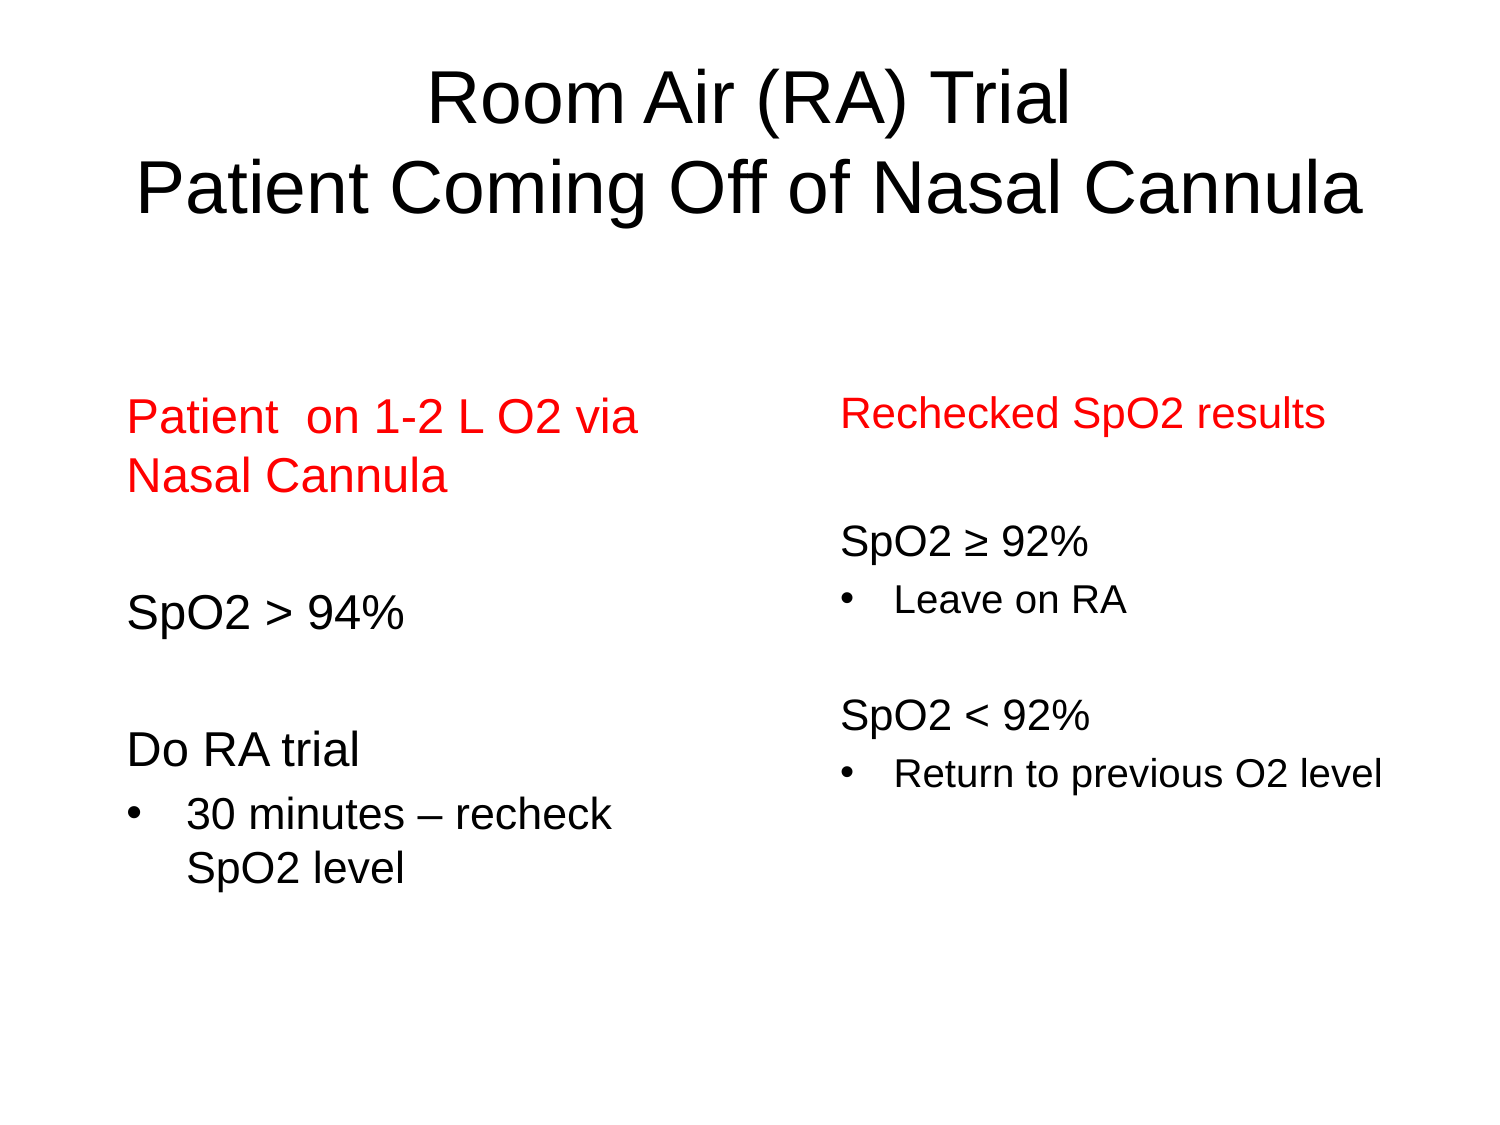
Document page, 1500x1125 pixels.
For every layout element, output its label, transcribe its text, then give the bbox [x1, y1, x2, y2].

list Rechecked SpO2 results SpO2 ≥ 92% Leave on RA SpO2 < 92% Return to previous O2 level [825, 376, 1400, 852]
list Patient on 1-2 L O2 via Nasal Cannula SpO2 > 94% Do RA trial 30 minutes – recheck SpO2 level [111, 376, 751, 903]
title Room Air (RA) Trial Patient Coming Off of Nasal Cannula [75, 45, 1425, 233]
